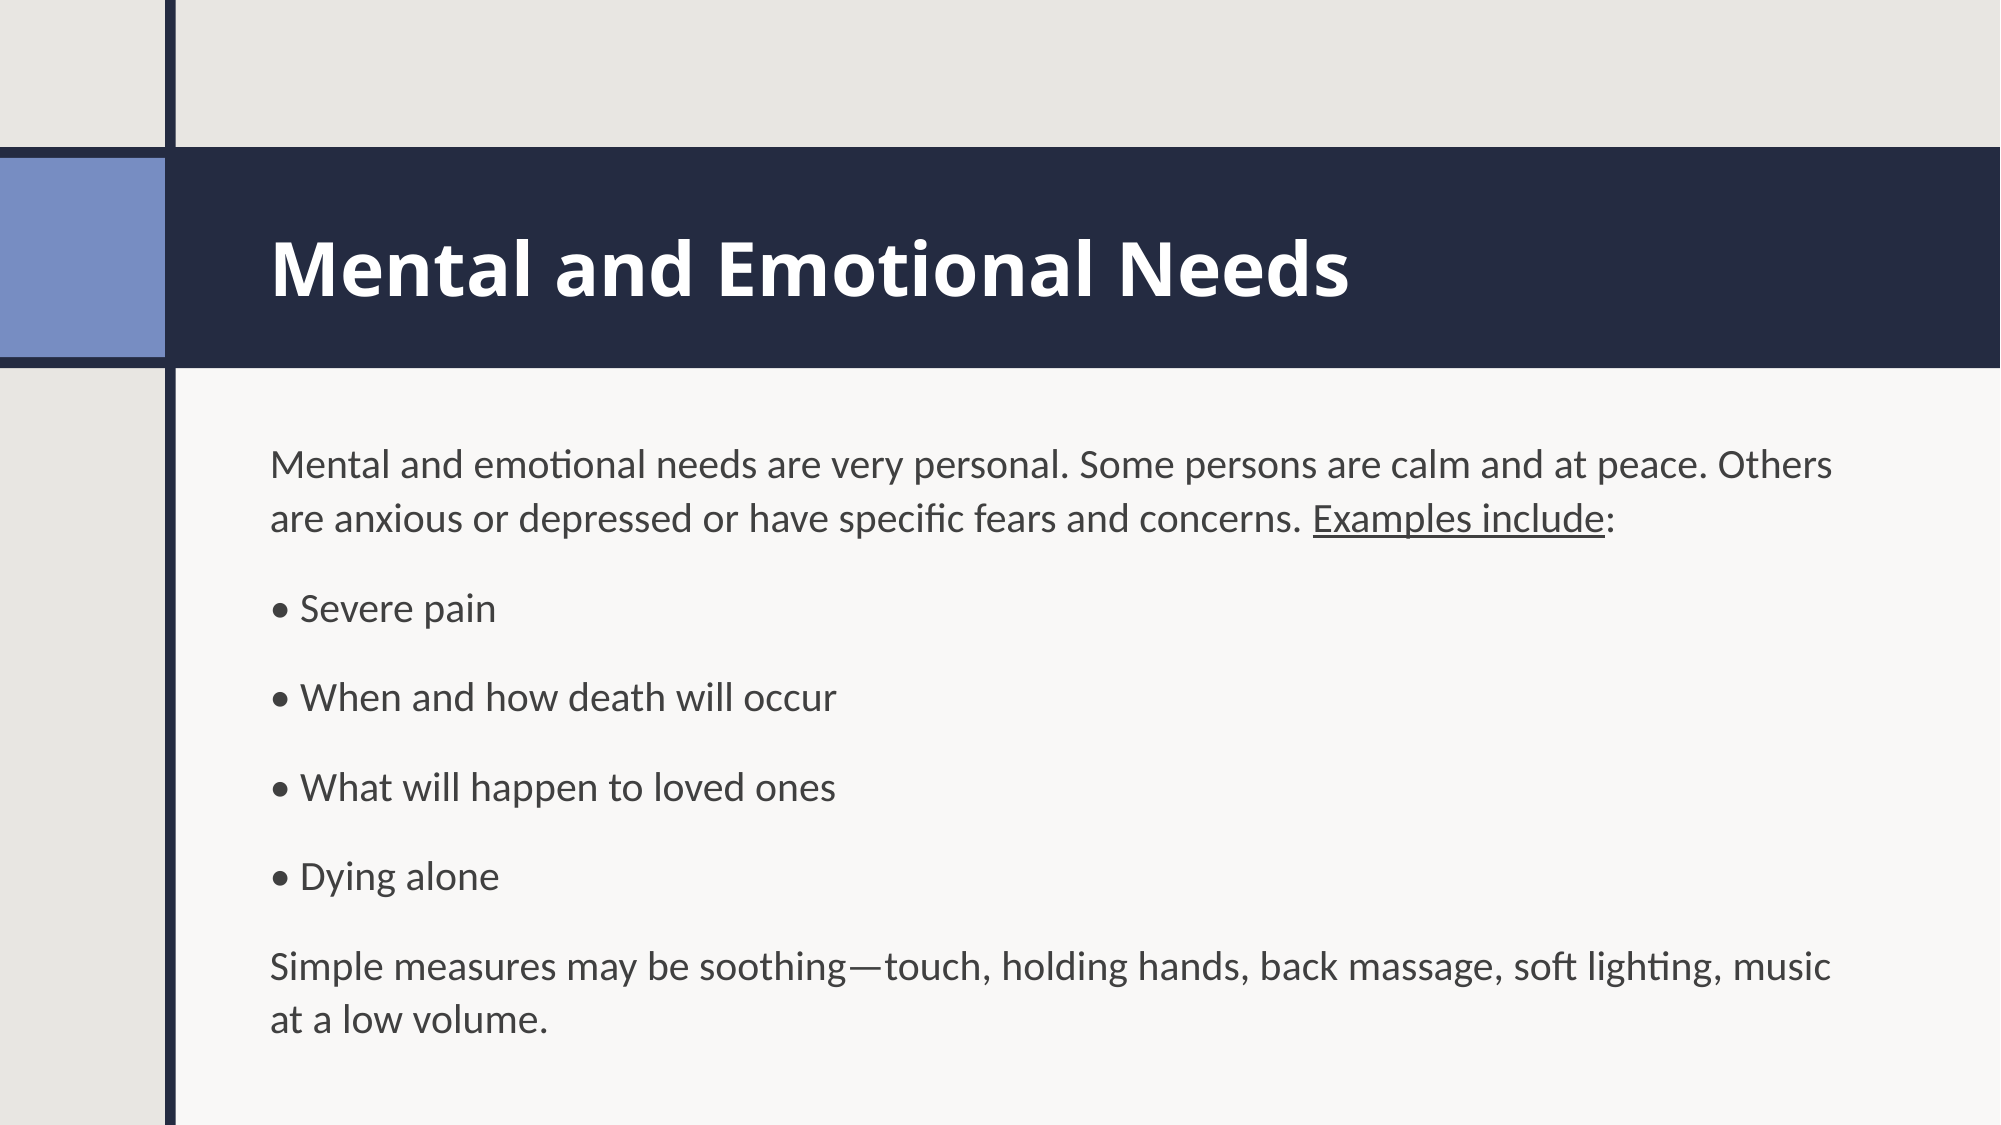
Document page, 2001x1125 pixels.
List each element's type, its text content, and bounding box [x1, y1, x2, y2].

text_box [177, 146, 2000, 369]
text_box [0, 146, 164, 157]
text_box [164, 0, 177, 1125]
text_box [0, 358, 164, 369]
text_box [177, 0, 2000, 146]
text_box [0, 369, 164, 1125]
text_box [177, 369, 2000, 1125]
list Mental and emotional needs are very personal. Some persons are calm and at peace. Others are anxious or depressed or have specific fears and concerns. Examples include: • Severe pain • When and how death will occur • What will happen to loved ones • Dying alone Simple measures may be soothing—touch, holding hands, back massage, soft lighting, music at a low volume. [251, 415, 1882, 978]
text_box [0, 157, 164, 358]
text_box [0, 0, 164, 146]
title Mental and Emotional Needs [251, 171, 1895, 341]
